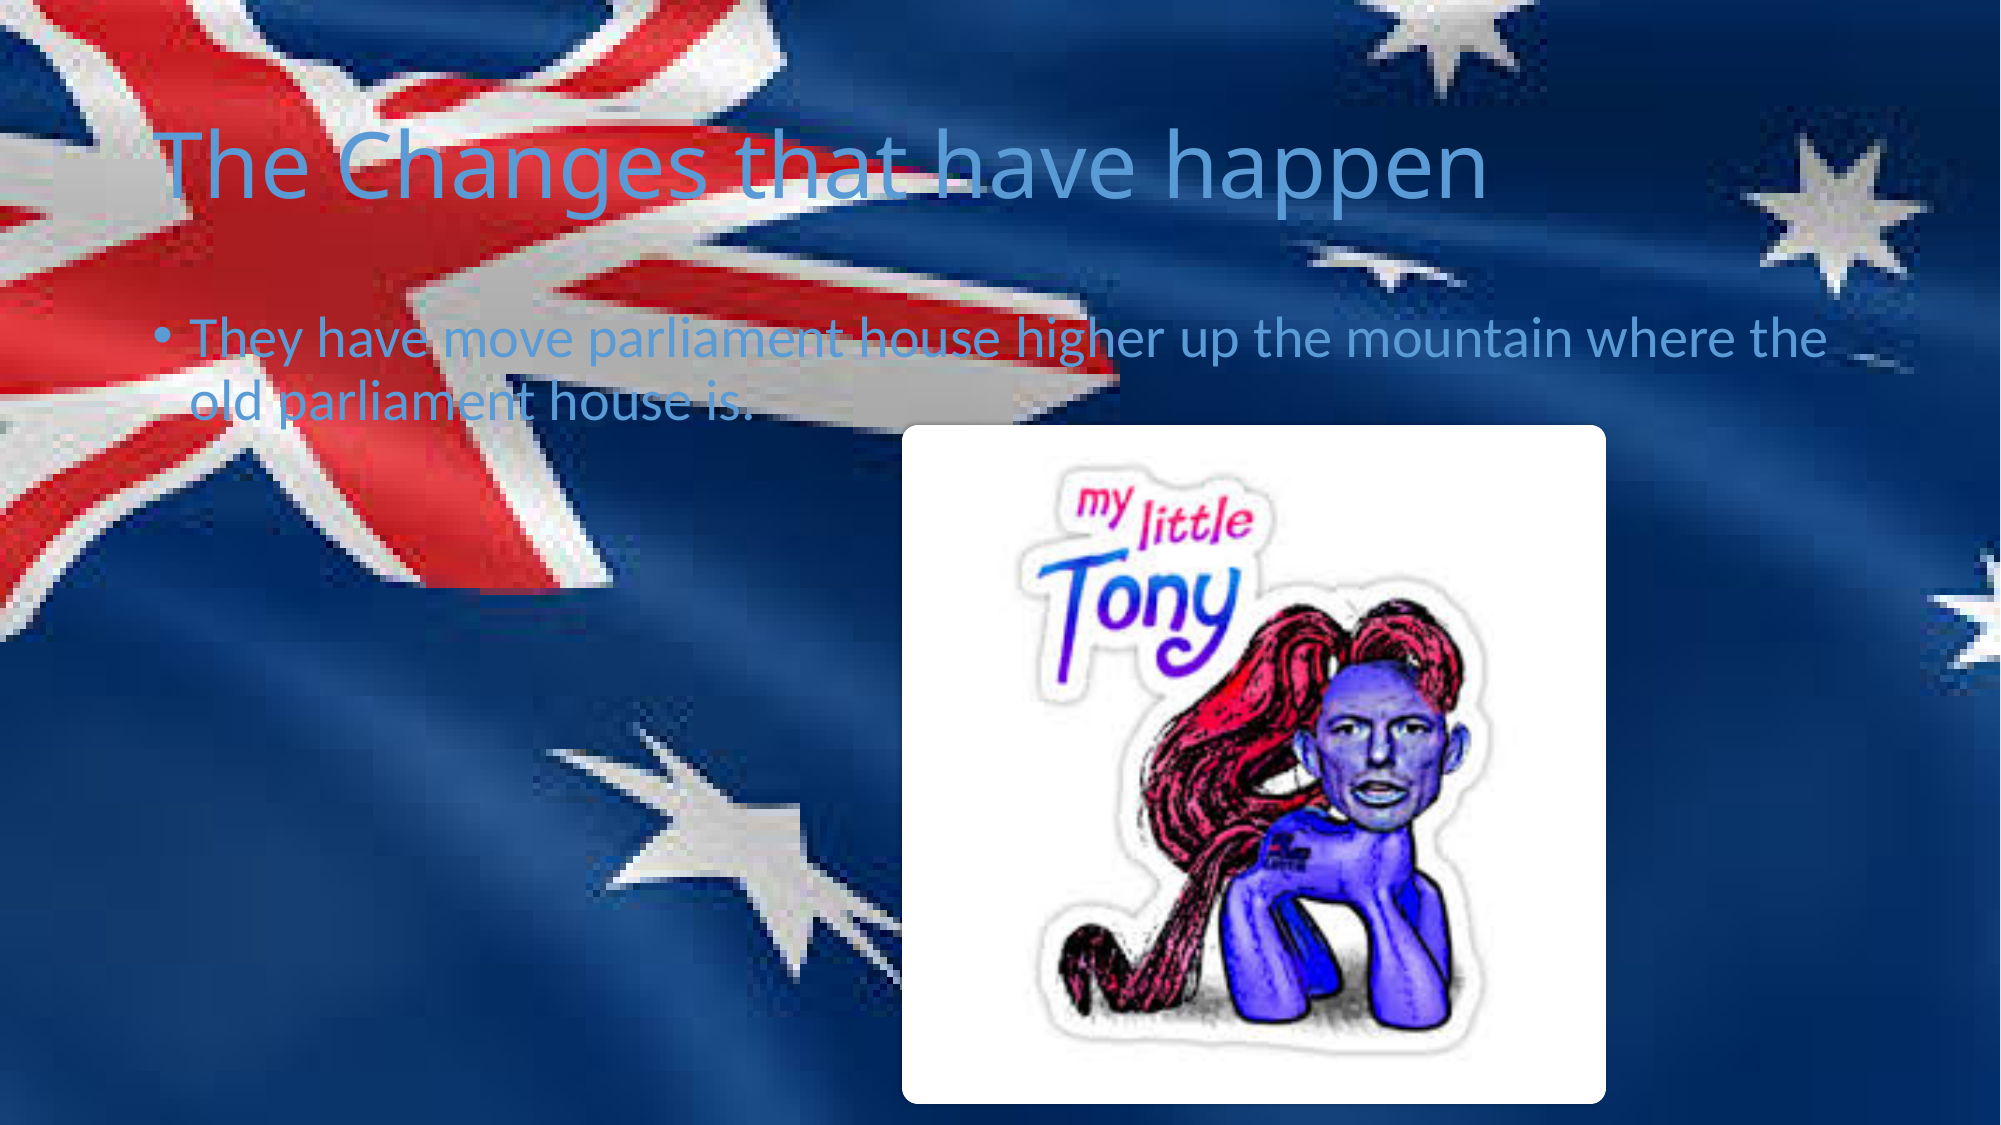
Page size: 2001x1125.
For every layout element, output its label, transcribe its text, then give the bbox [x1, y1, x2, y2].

title The Changes that have happen [137, 59, 1863, 278]
picture [0, 0, 2001, 1125]
list They have move parliament house higher up the mountain where the old parliament house is. [137, 299, 1863, 1014]
